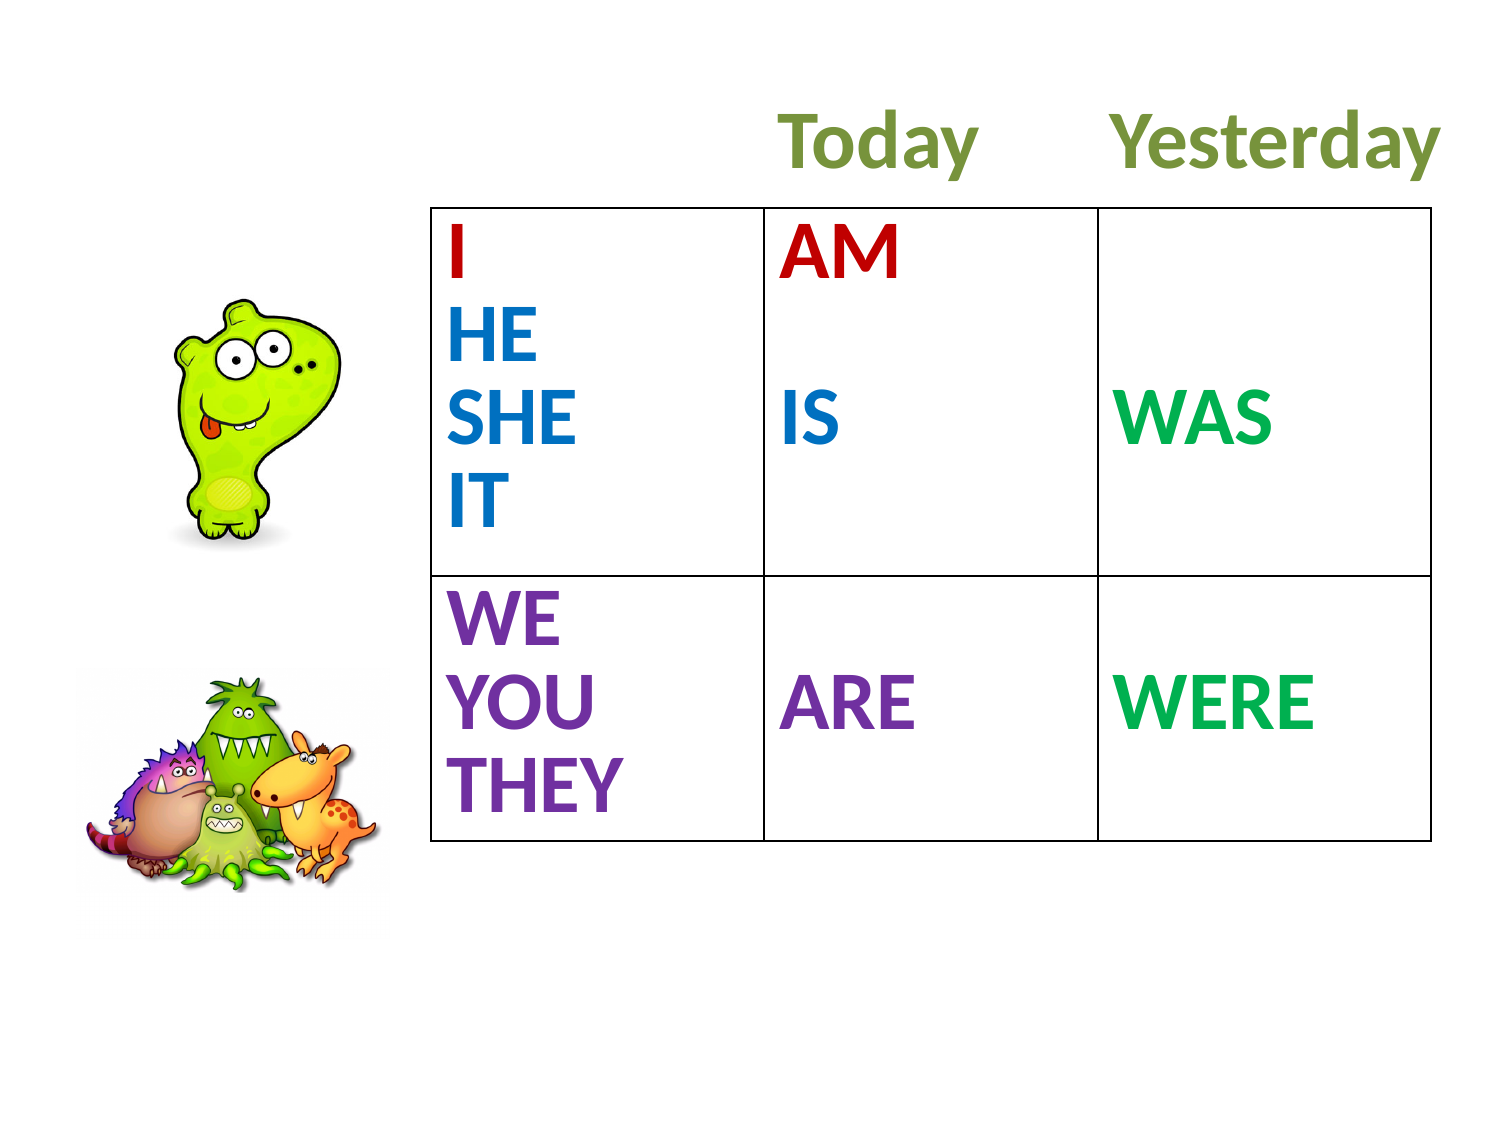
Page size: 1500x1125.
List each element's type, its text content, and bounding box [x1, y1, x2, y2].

table_cell WE YOU THEY [432, 577, 763, 840]
table_header AM IS [765, 209, 1097, 575]
table_cell WERE [1099, 577, 1430, 840]
picture [76, 668, 391, 939]
picture [88, 278, 399, 568]
text_box Today [763, 78, 996, 193]
text_box Yesterday [1094, 78, 1458, 193]
table_cell ARE [765, 577, 1097, 840]
table_header WAS [1099, 209, 1430, 575]
table_header I HE SHE IT [432, 209, 763, 575]
